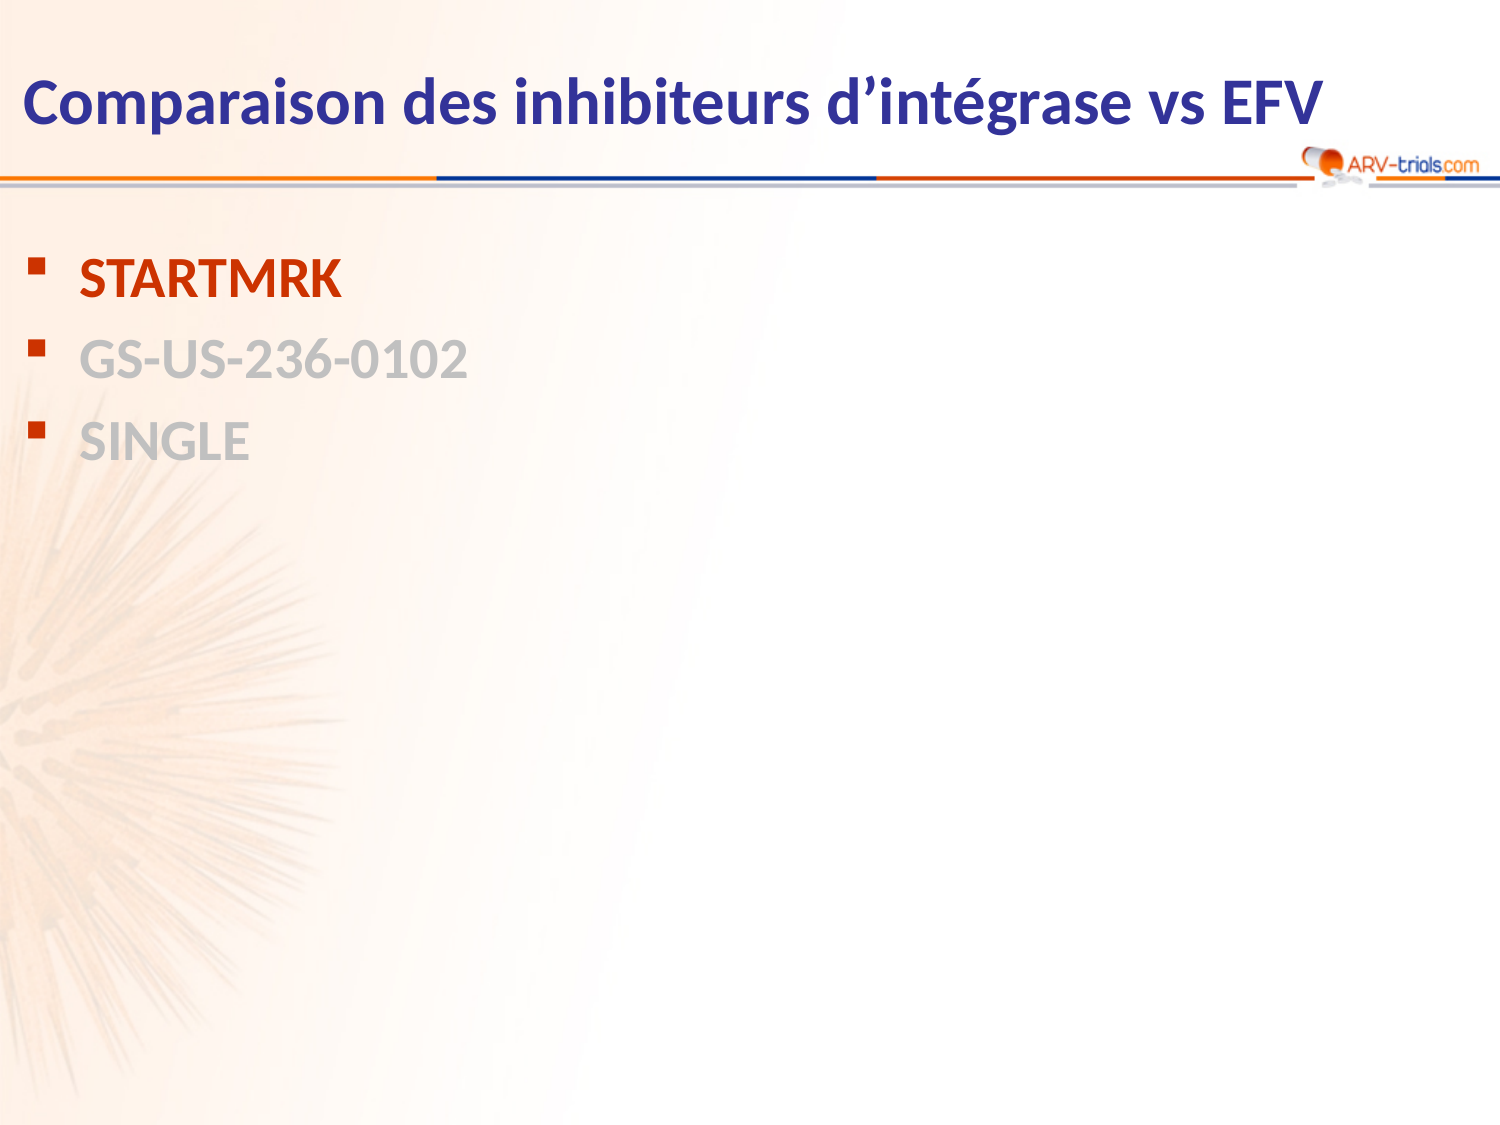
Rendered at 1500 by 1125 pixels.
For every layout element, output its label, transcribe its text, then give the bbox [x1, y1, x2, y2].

title Comparaison des inhibiteurs d’intégrase vs EFV [8, 6, 1353, 190]
list STARTMRK GS-US-236-0102 SINGLE [8, 230, 1489, 1102]
picture [0, 0, 1500, 1125]
